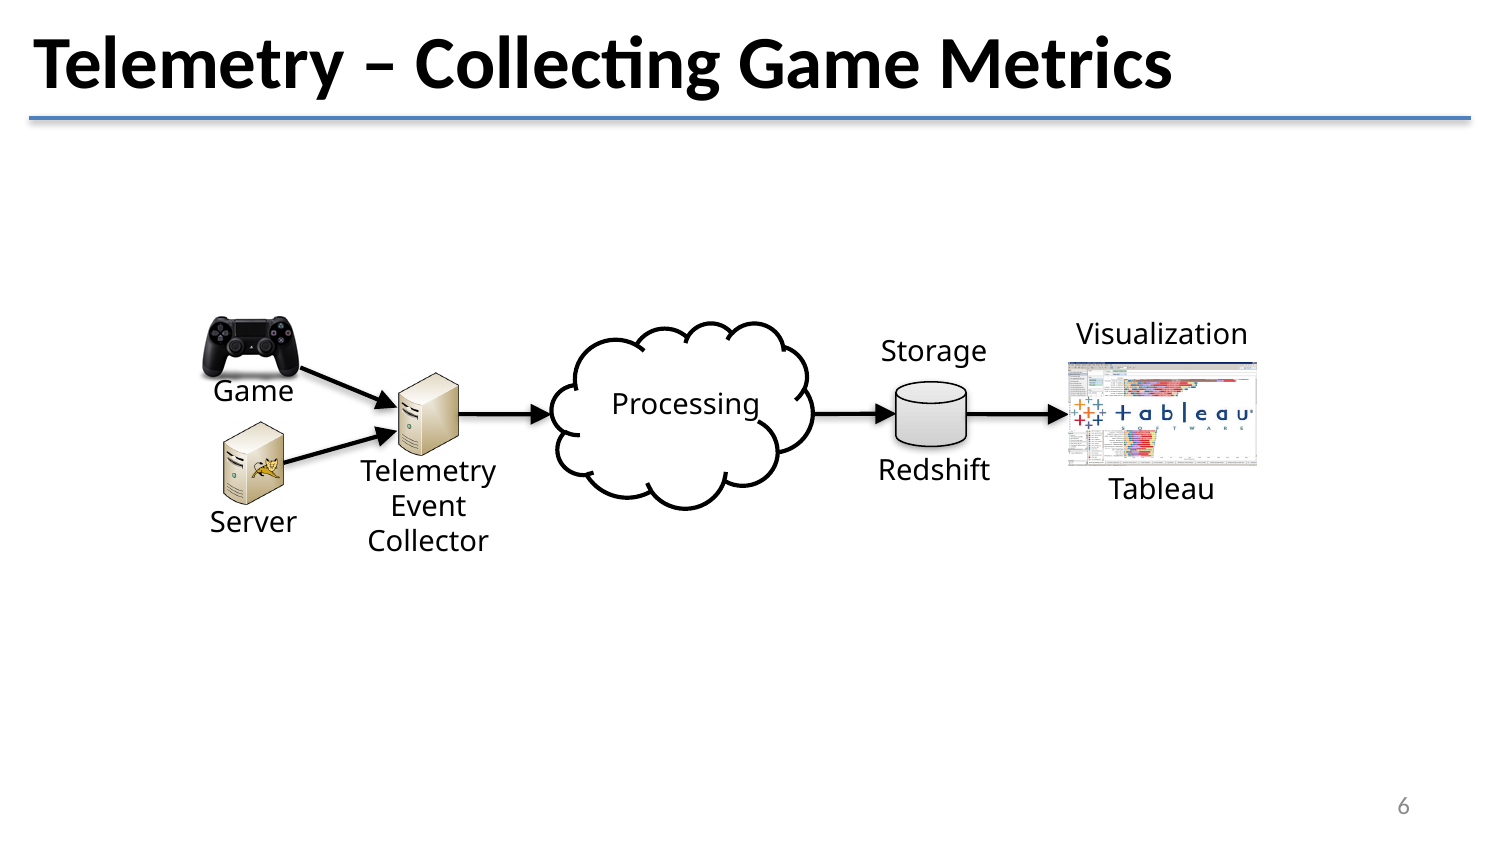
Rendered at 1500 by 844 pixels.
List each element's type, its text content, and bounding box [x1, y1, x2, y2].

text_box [283, 430, 398, 464]
title Telemetry – Collecting Game Metrics [18, 3, 1482, 113]
slide_number 6 [1074, 782, 1425, 827]
picture [223, 421, 284, 505]
text_box Tableau [1093, 475, 1231, 513]
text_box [299, 367, 398, 408]
picture [1068, 362, 1257, 467]
text_box Redshift [863, 444, 1006, 494]
picture [197, 306, 311, 387]
text_box Visualization [1061, 308, 1264, 358]
text_box Processing [596, 378, 776, 429]
text_box Server [195, 495, 313, 546]
text_box Game [198, 395, 298, 415]
text_box Telemetry Event Collector [345, 445, 512, 565]
text_box [895, 381, 967, 444]
text_box Storage [866, 325, 1003, 375]
picture [398, 372, 459, 456]
text_box [549, 321, 815, 511]
